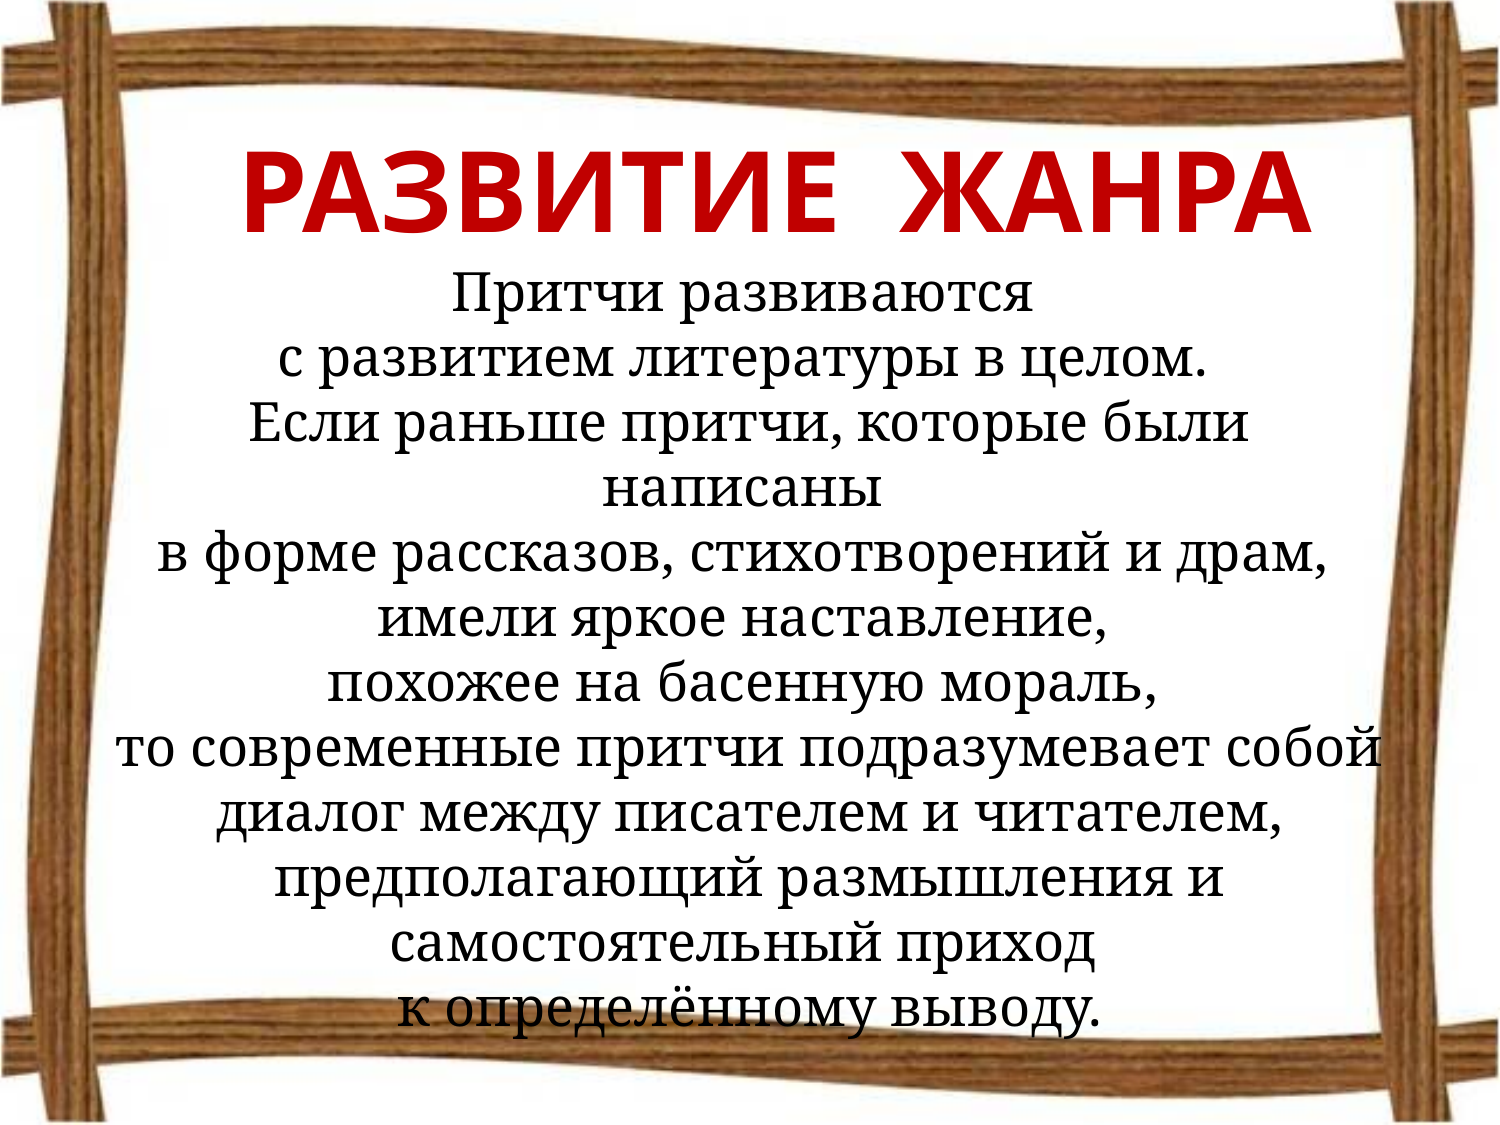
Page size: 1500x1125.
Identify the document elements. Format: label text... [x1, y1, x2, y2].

text_box РАЗВИТИЕ ЖАНРА [24, 112, 1500, 263]
picture [0, 0, 1500, 1125]
text_box Притчи развиваются с развитием литературы в целом. Если раньше притчи, которые были написаны в форме рассказов, стихотворений и драм, имели яркое наставление, похожее на басенную мораль, то современные притчи подразумевает собой диалог между писателем и читателем, предполагающий размышления и самостоятельный приход к определённому выводу. [87, 263, 1413, 1045]
